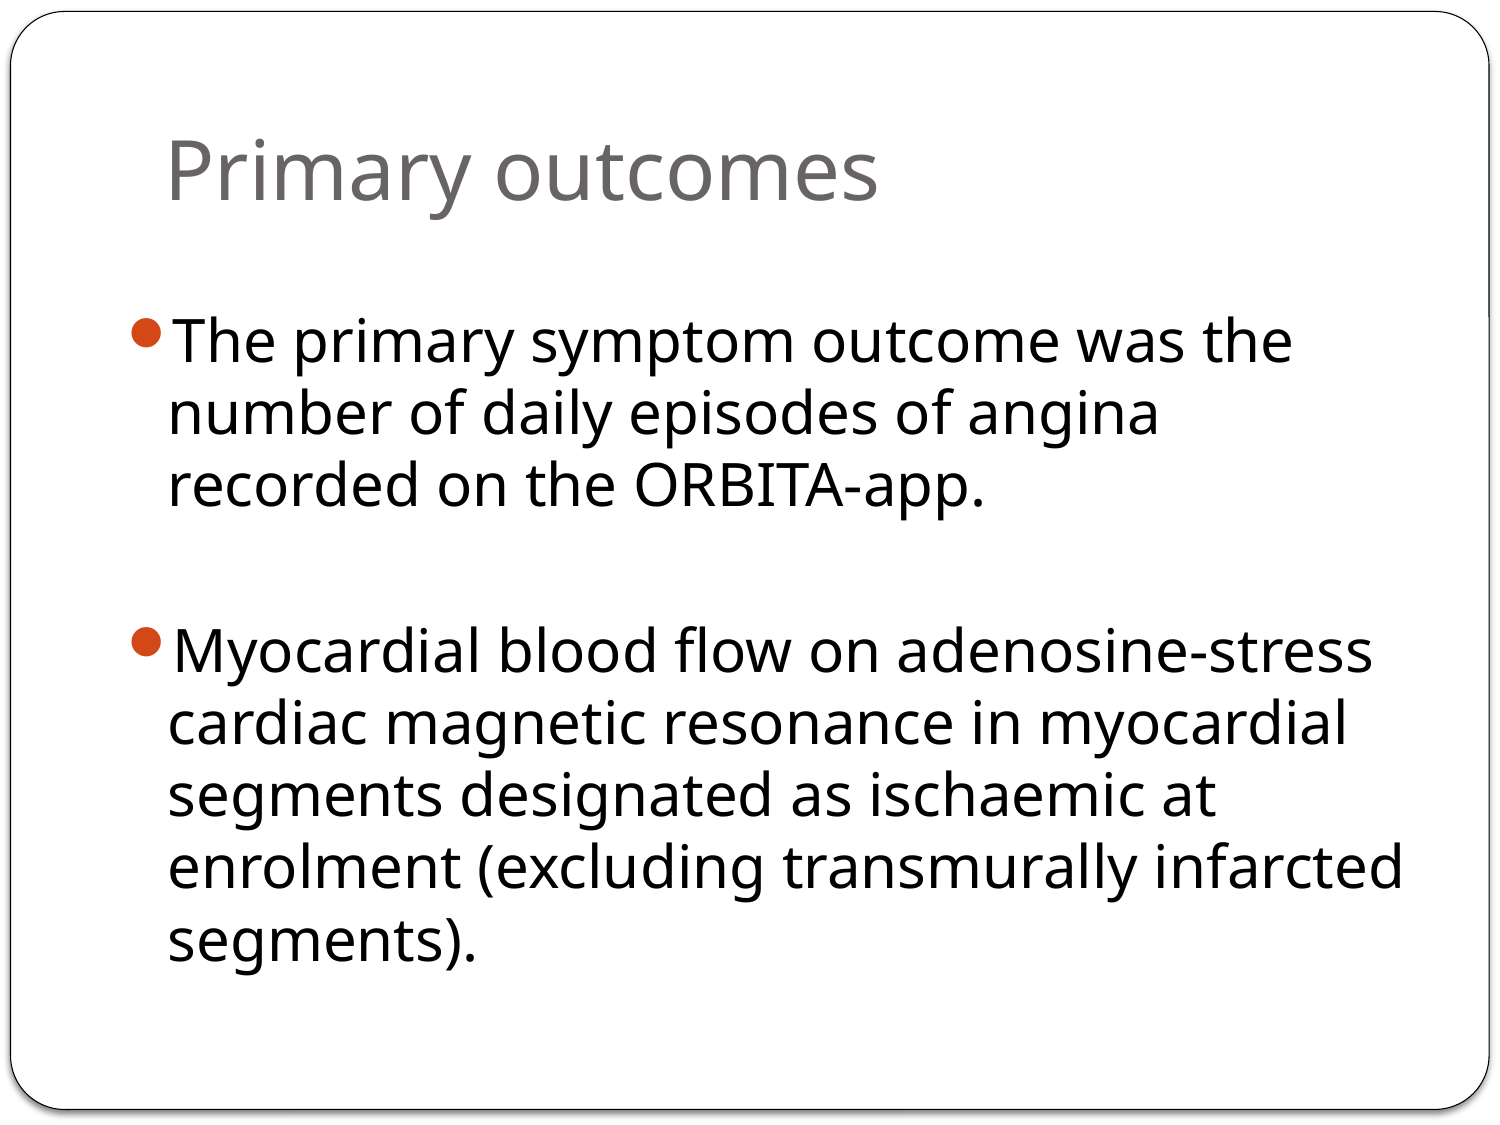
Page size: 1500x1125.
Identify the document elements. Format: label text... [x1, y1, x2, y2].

list The primary symptom outcome was the number of daily episodes of angina recorded on the ORBITA-app. Myocardial blood flow on adenosine-stress cardiac magnetic resonance in myocardial segments designated as ischaemic at enrolment (excluding transmurally infarcted segments). [112, 212, 1438, 988]
title Primary outcomes [150, 45, 1425, 212]
